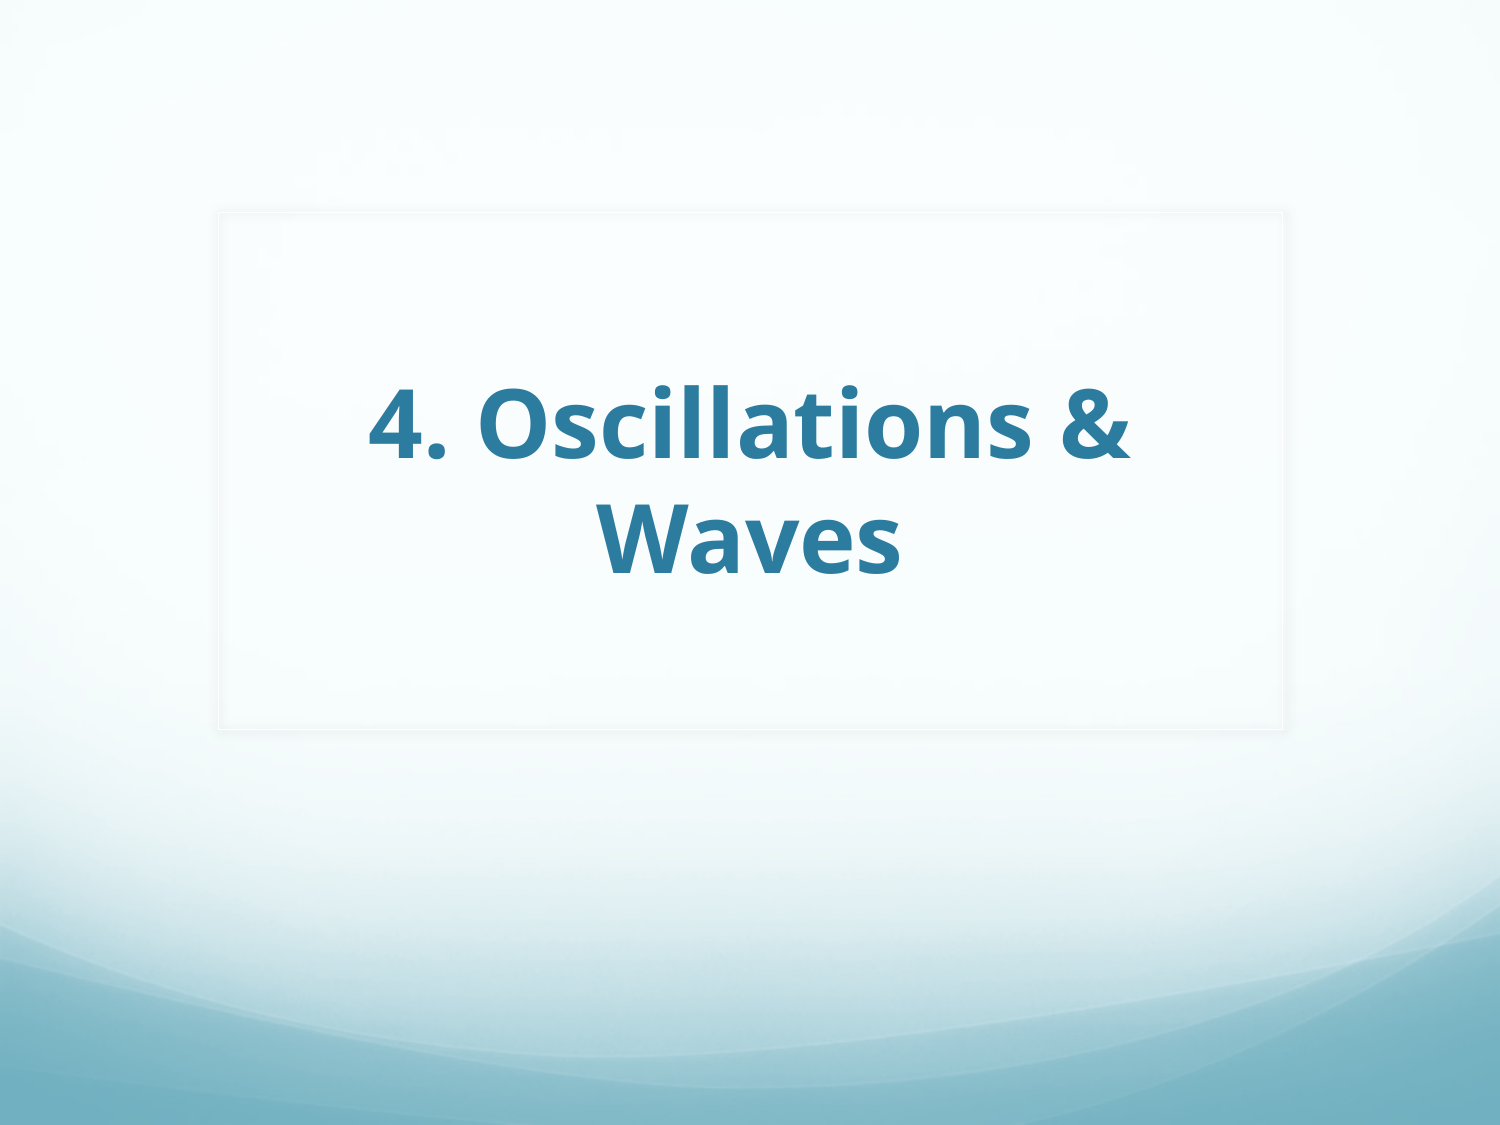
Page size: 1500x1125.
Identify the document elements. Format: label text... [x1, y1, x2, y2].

title 4. Oscillations & Waves [217, 249, 1283, 601]
